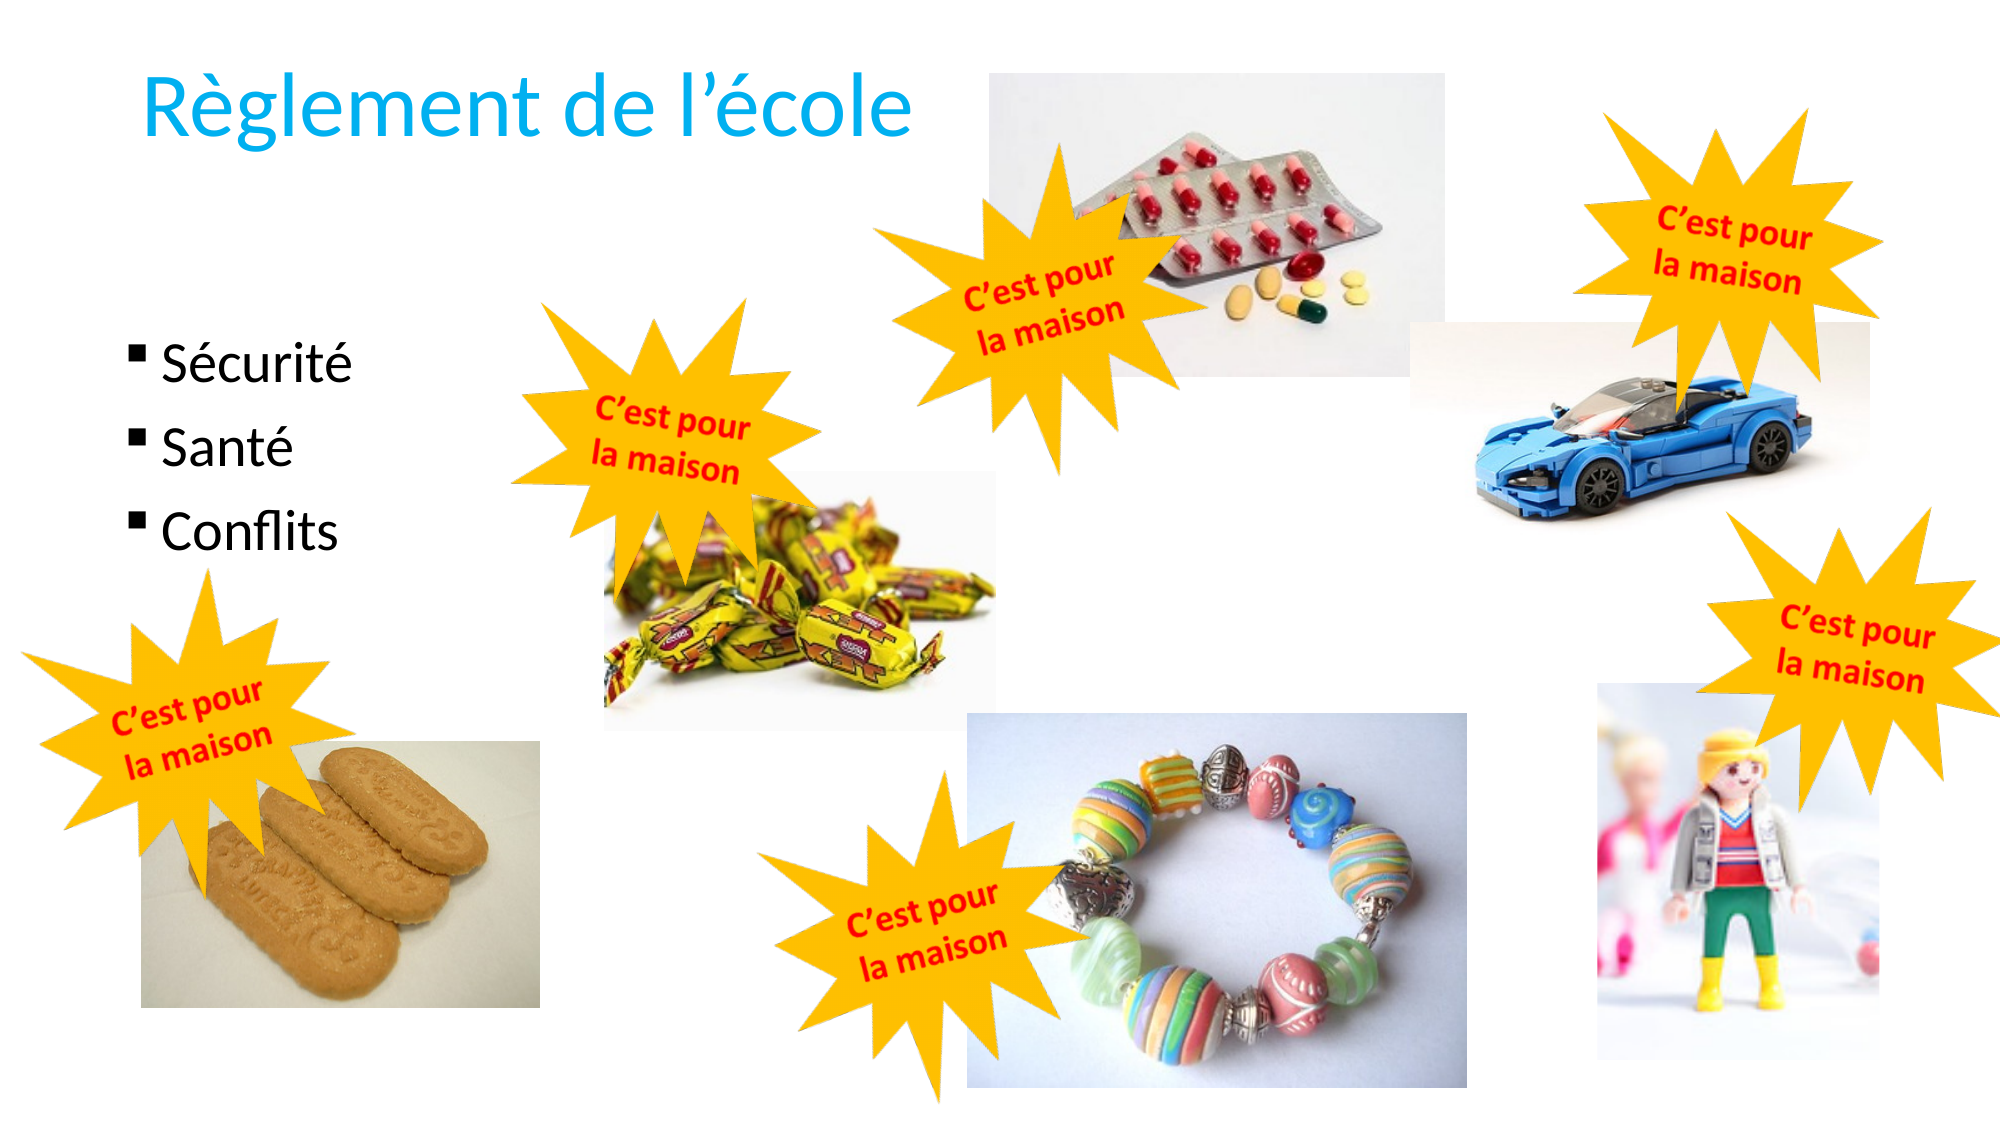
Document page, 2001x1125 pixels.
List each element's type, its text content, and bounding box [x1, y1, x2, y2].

picture [510, 73, 2000, 1125]
list Sécurité Santé Conflits [996, 377, 1695, 1005]
title Règlement de l’école [126, 0, 1852, 216]
list Sécurité Santé Conflits [109, 324, 967, 1005]
picture [0, 539, 540, 1008]
